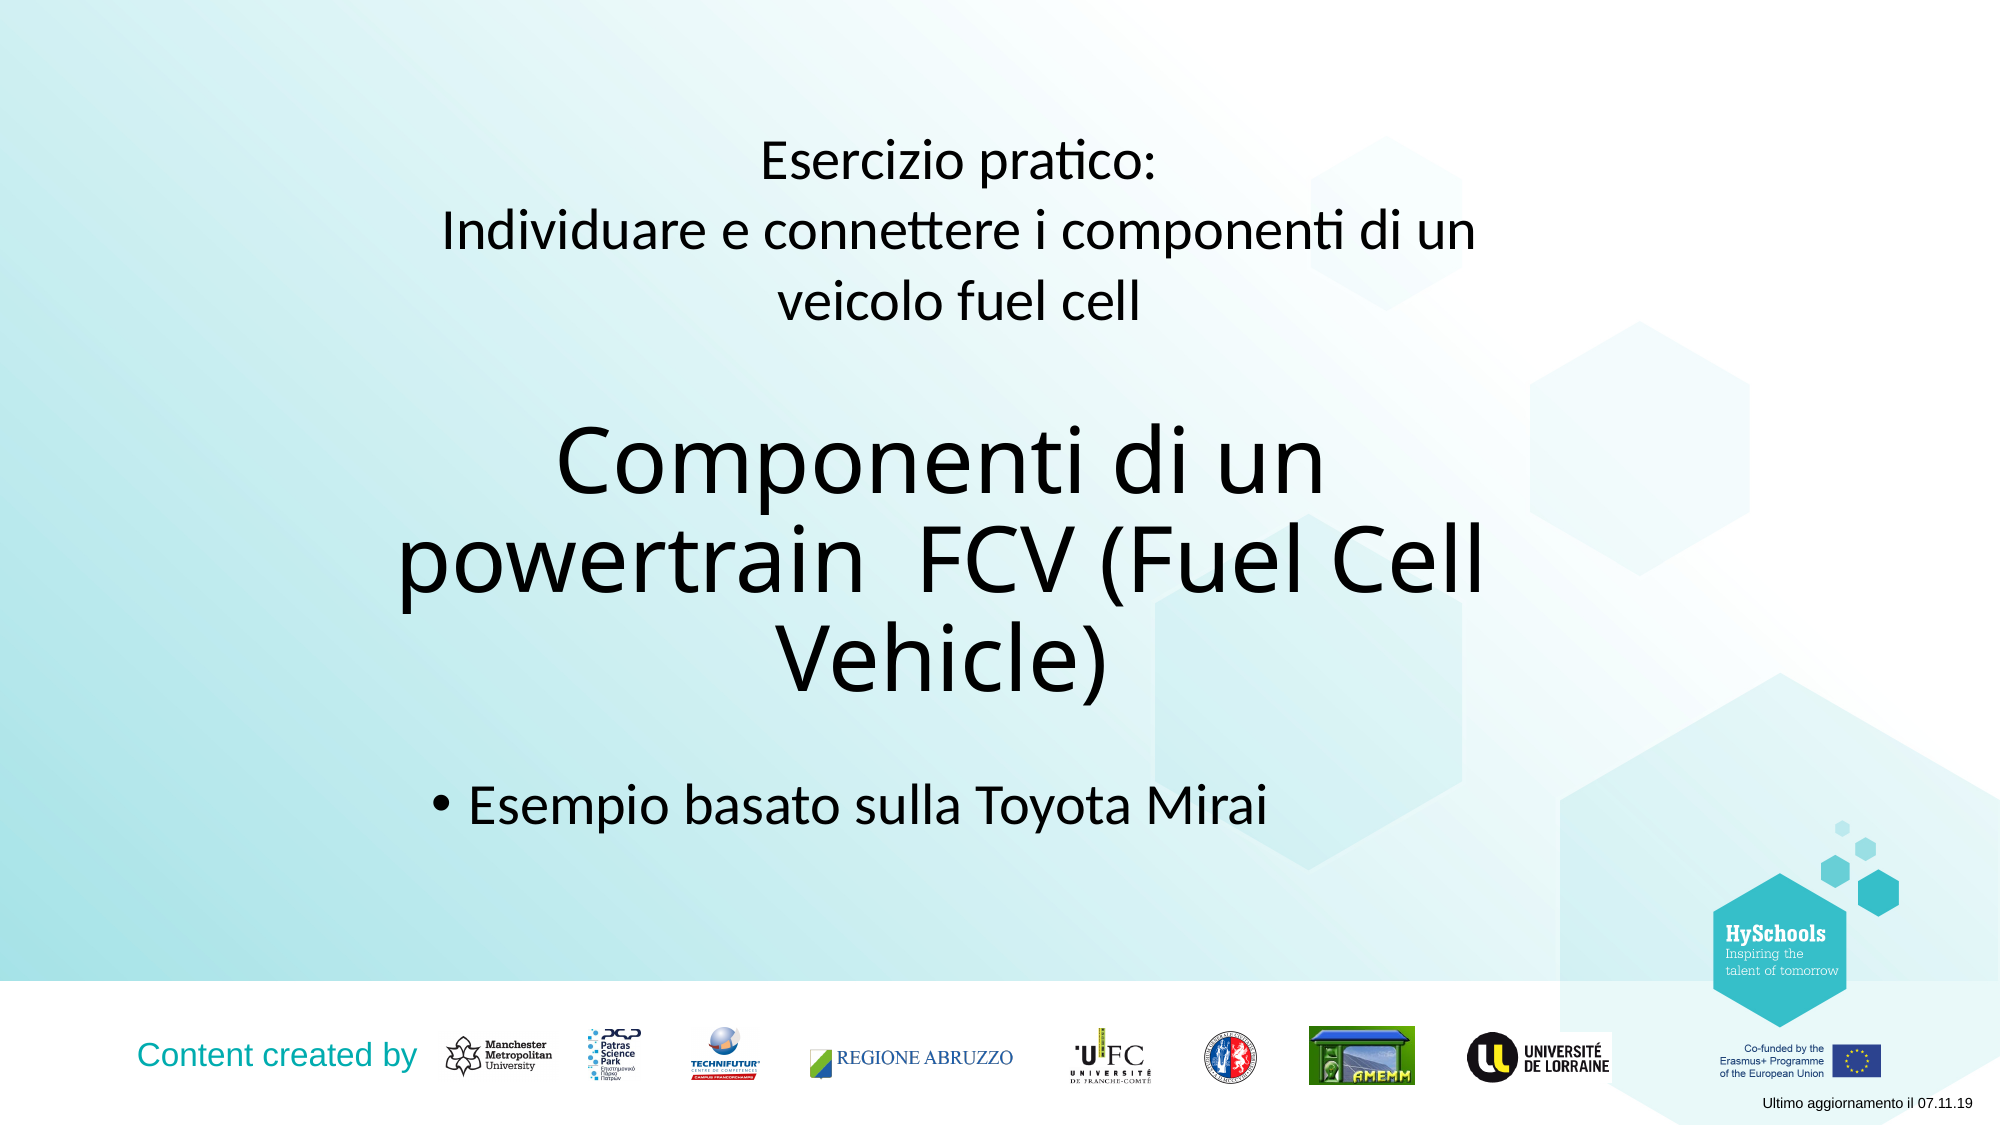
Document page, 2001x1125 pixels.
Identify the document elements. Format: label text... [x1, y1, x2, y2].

text_box Ultimo aggiornamento il 07.11.19 [1747, 1086, 1988, 1119]
text_box Esercizio pratico: Individuare e connettere i componenti di un veicolo fuel cell [339, 114, 1580, 339]
picture [0, 0, 2000, 1125]
text_box Componenti di un powertrain FCV (Fuel Cell Vehicle) [304, 407, 1580, 649]
text_box Esempio basato sulla Toyota Mirai [416, 766, 1467, 893]
